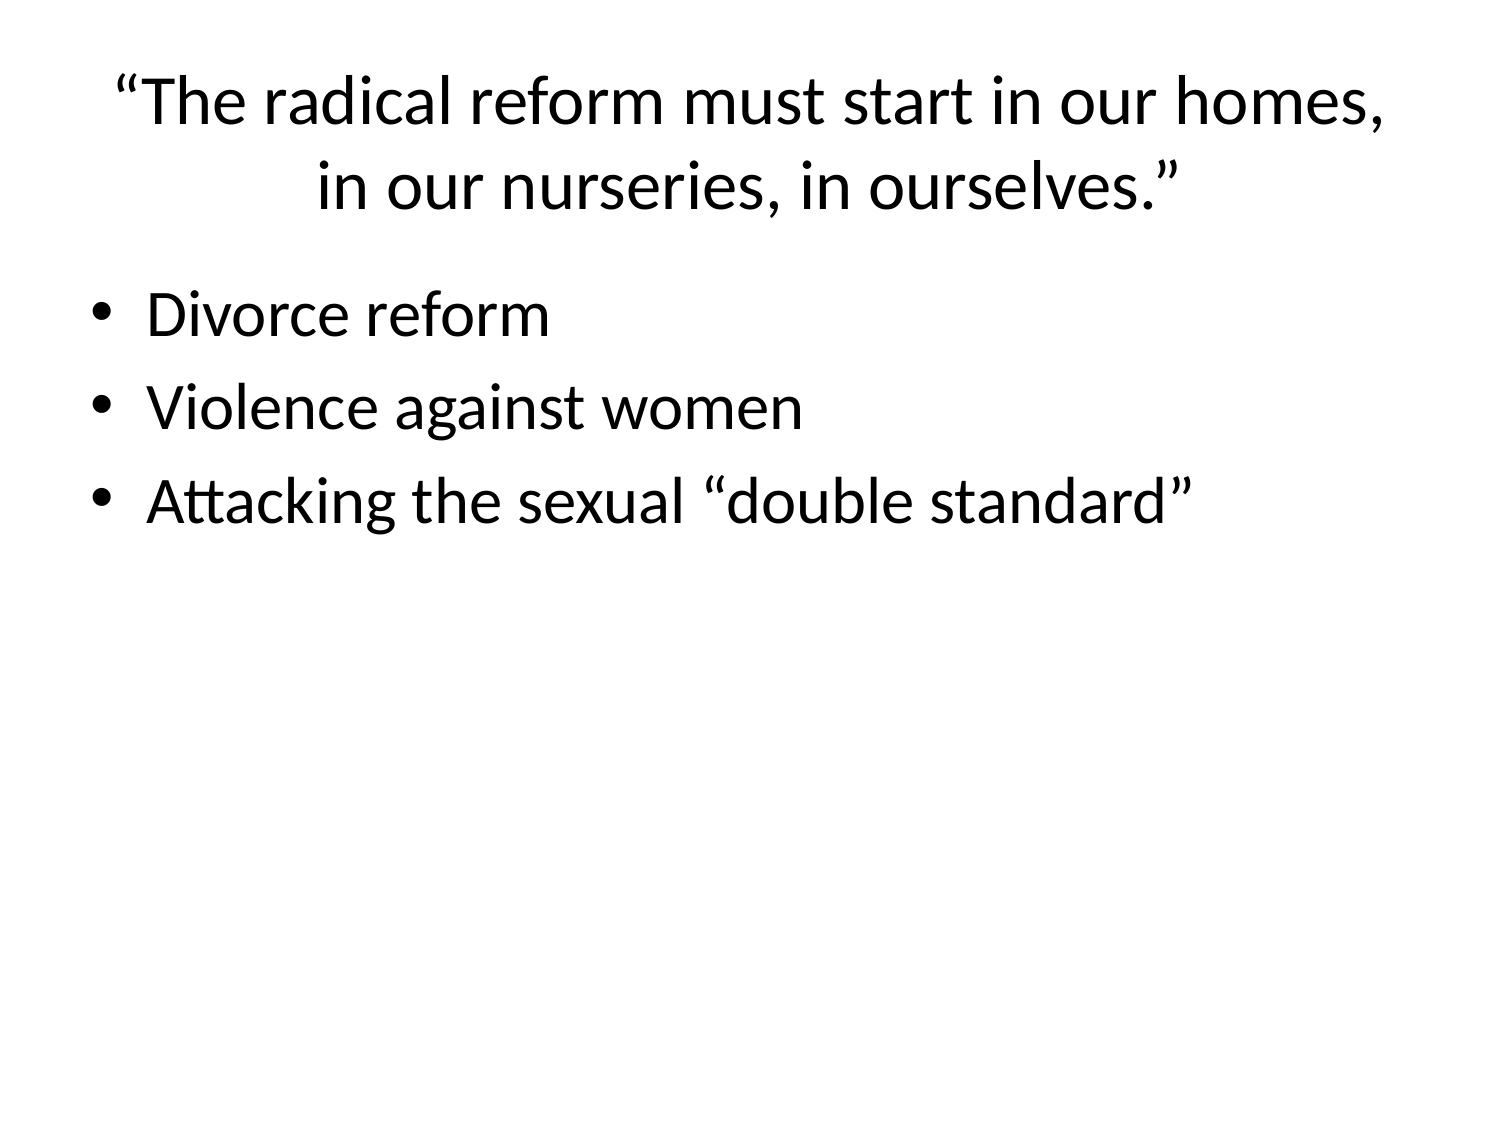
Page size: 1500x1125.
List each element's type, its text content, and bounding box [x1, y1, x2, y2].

title “The radical reform must start in our homes, in our nurseries, in ourselves.” [75, 45, 1425, 233]
list Divorce reform Violence against women Attacking the sexual “double standard” [75, 262, 1425, 1005]
